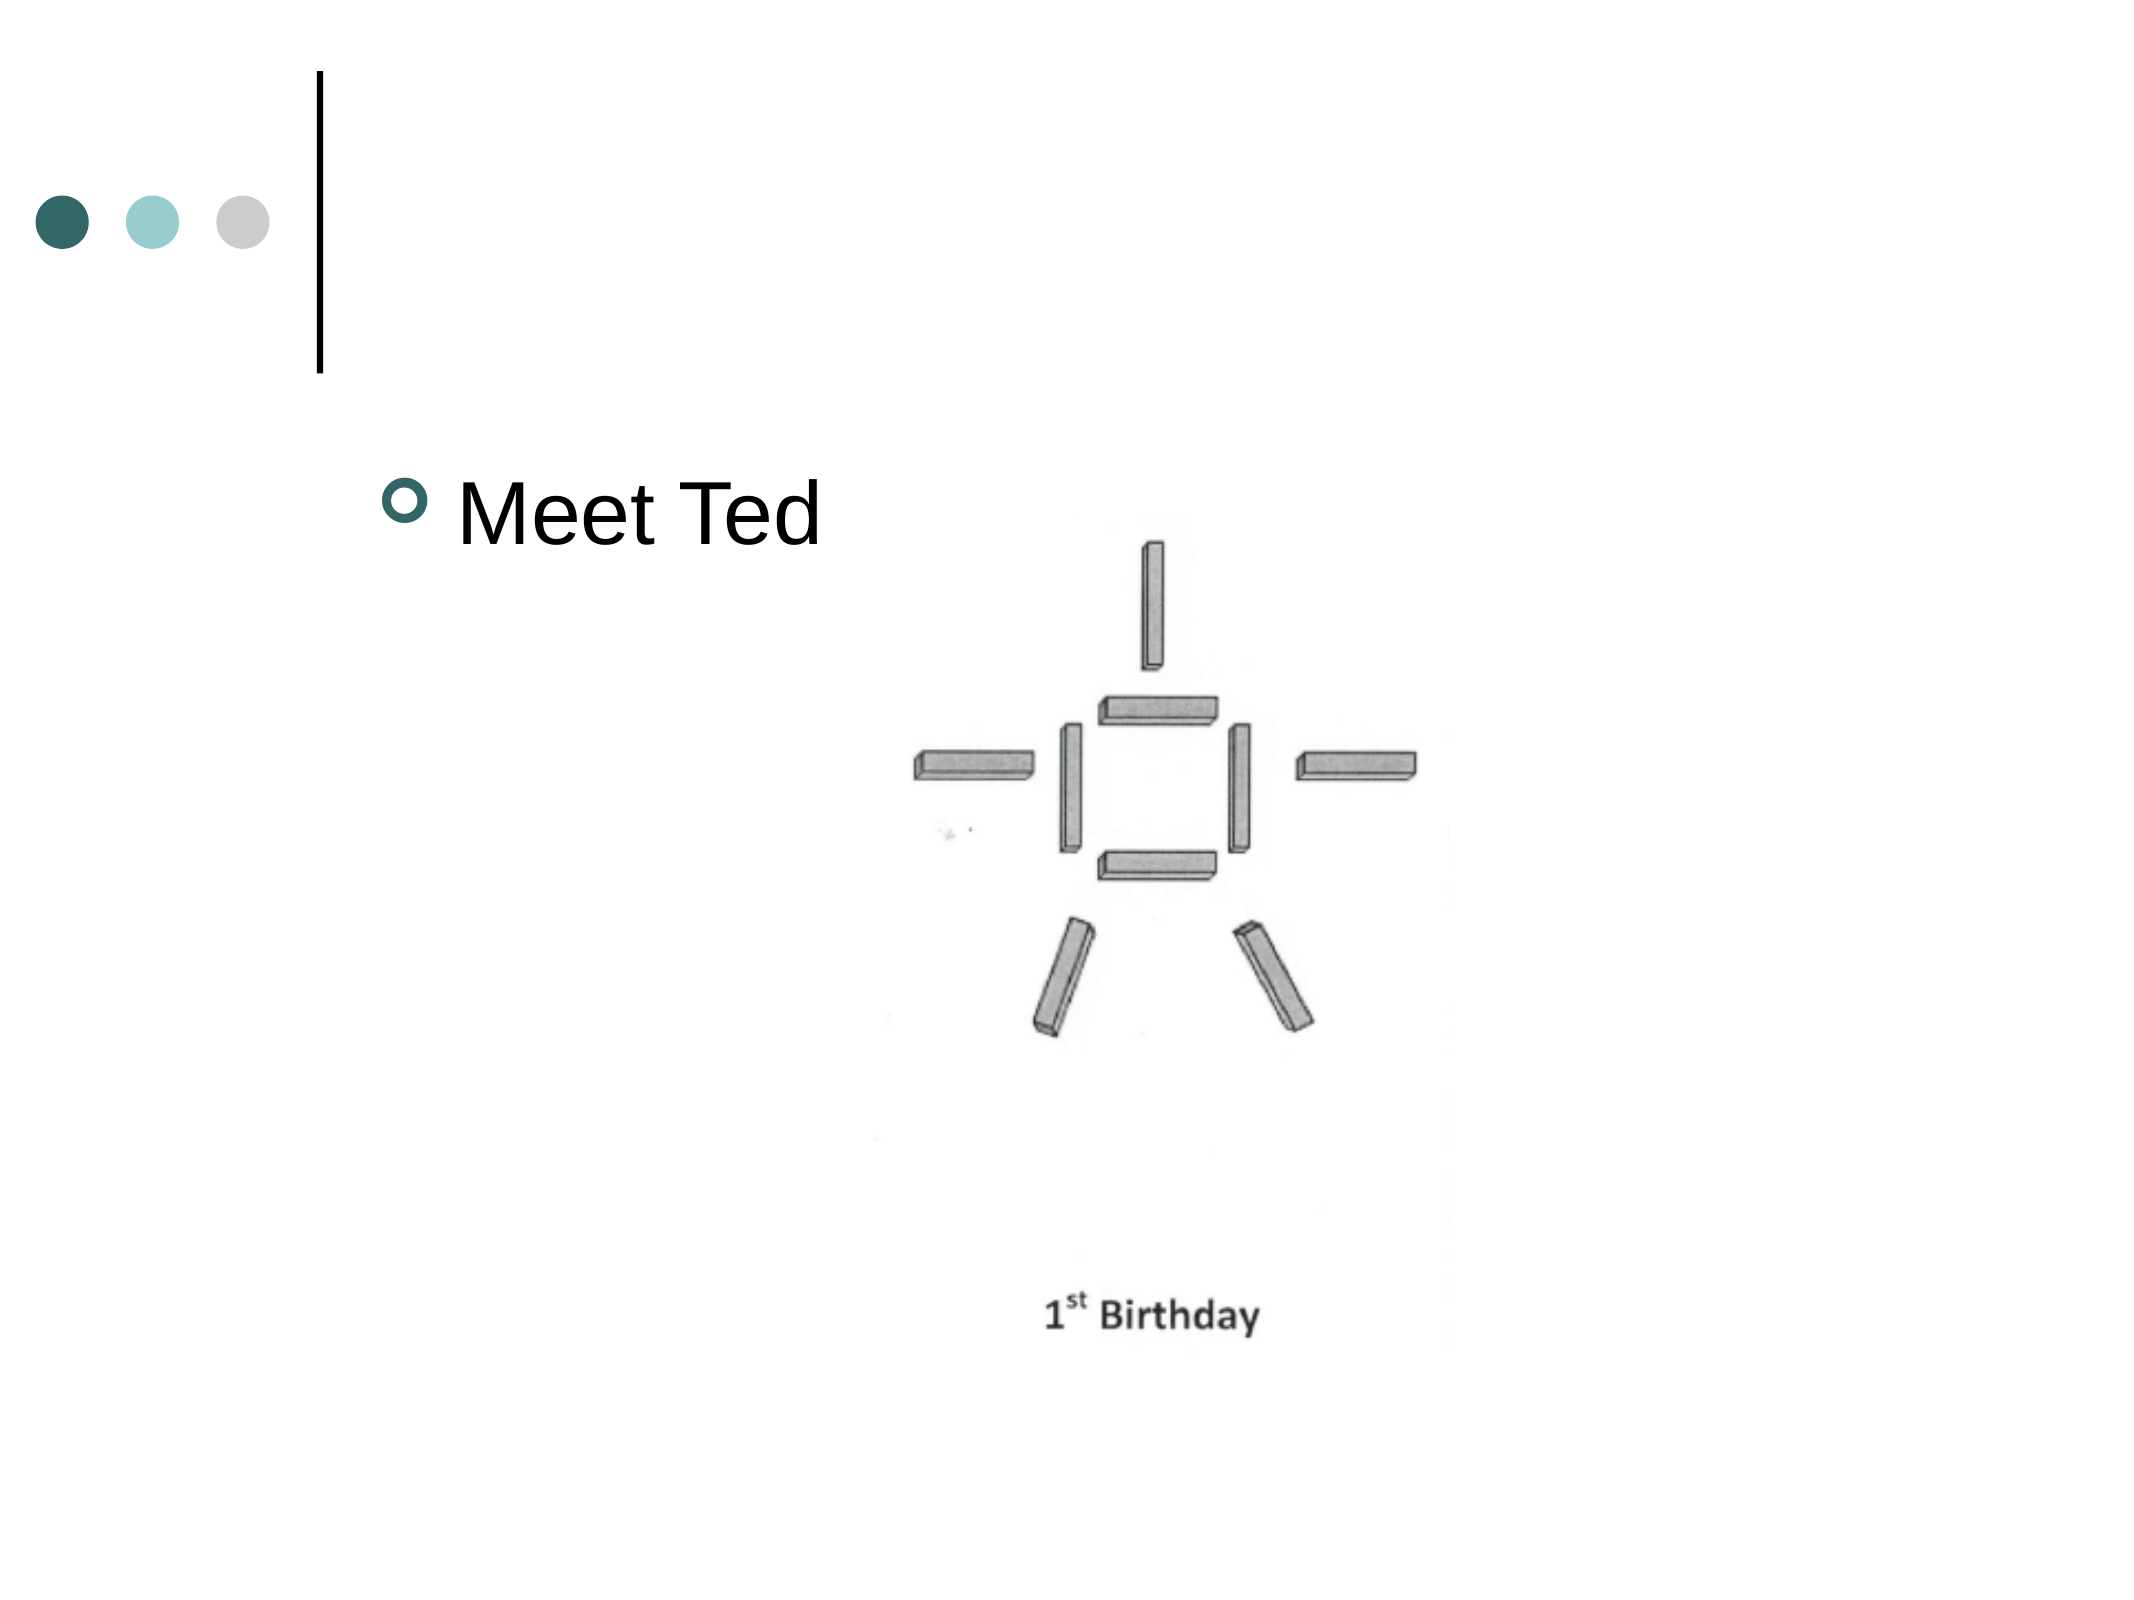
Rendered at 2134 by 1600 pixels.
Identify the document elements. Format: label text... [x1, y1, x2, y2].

picture [856, 495, 1450, 1356]
list Meet Ted [355, 444, 1992, 1405]
